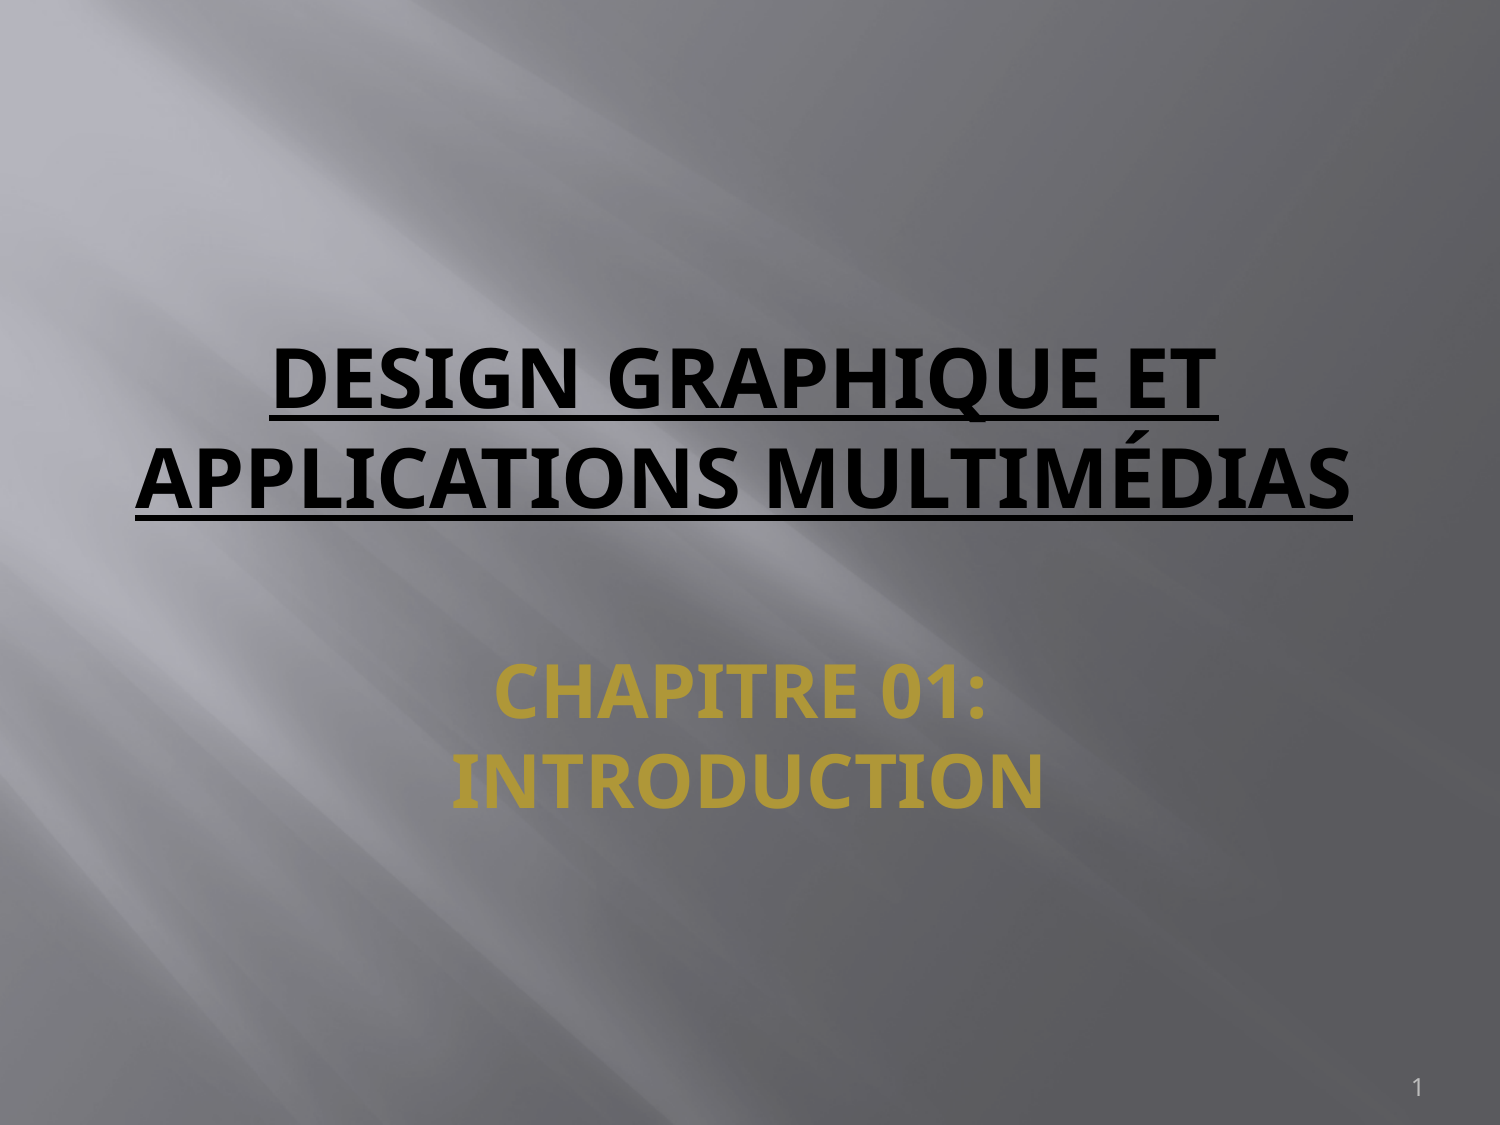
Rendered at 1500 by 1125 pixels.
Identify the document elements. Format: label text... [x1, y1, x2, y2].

title Design graphique et applications multimédias [69, 224, 1420, 525]
subtitle Chapitre 01: Introduction [225, 546, 1275, 834]
slide_number 1 [1299, 1052, 1425, 1113]
